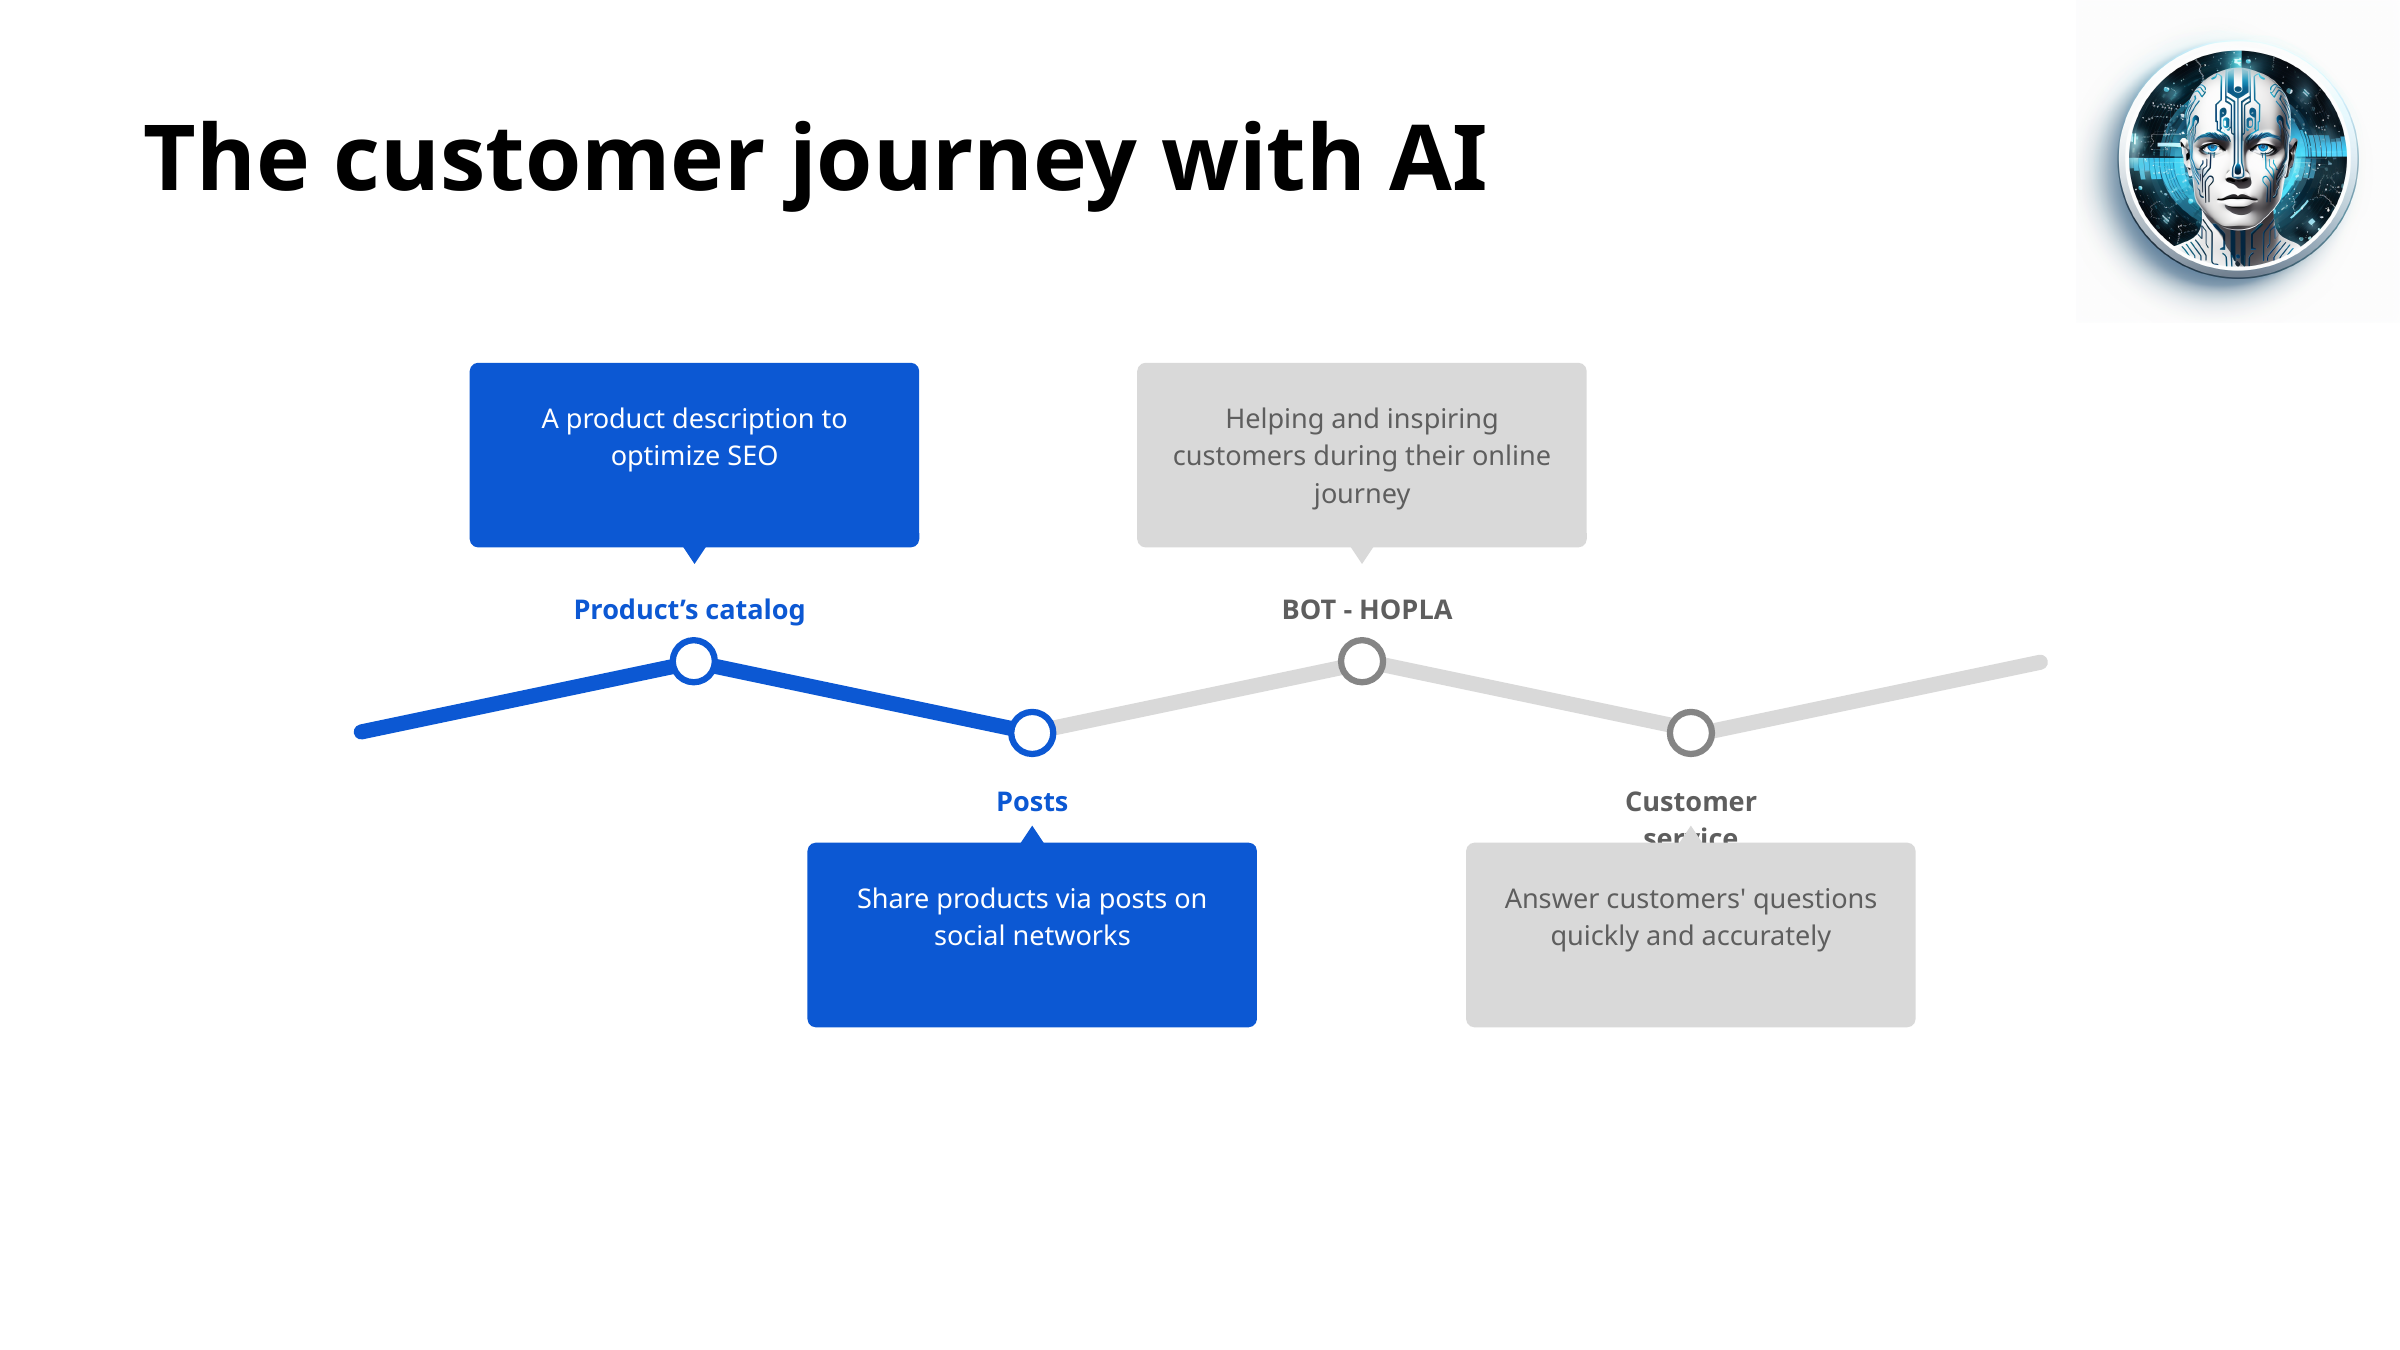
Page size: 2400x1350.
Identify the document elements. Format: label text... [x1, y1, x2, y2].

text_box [469, 362, 920, 691]
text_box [807, 703, 1258, 1028]
text_box [1814, 654, 2048, 702]
text_box [353, 699, 555, 740]
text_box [1136, 362, 1587, 691]
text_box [1465, 703, 1916, 1028]
picture [2076, 0, 2400, 324]
text_box The customer journey with AI [128, 64, 2071, 178]
